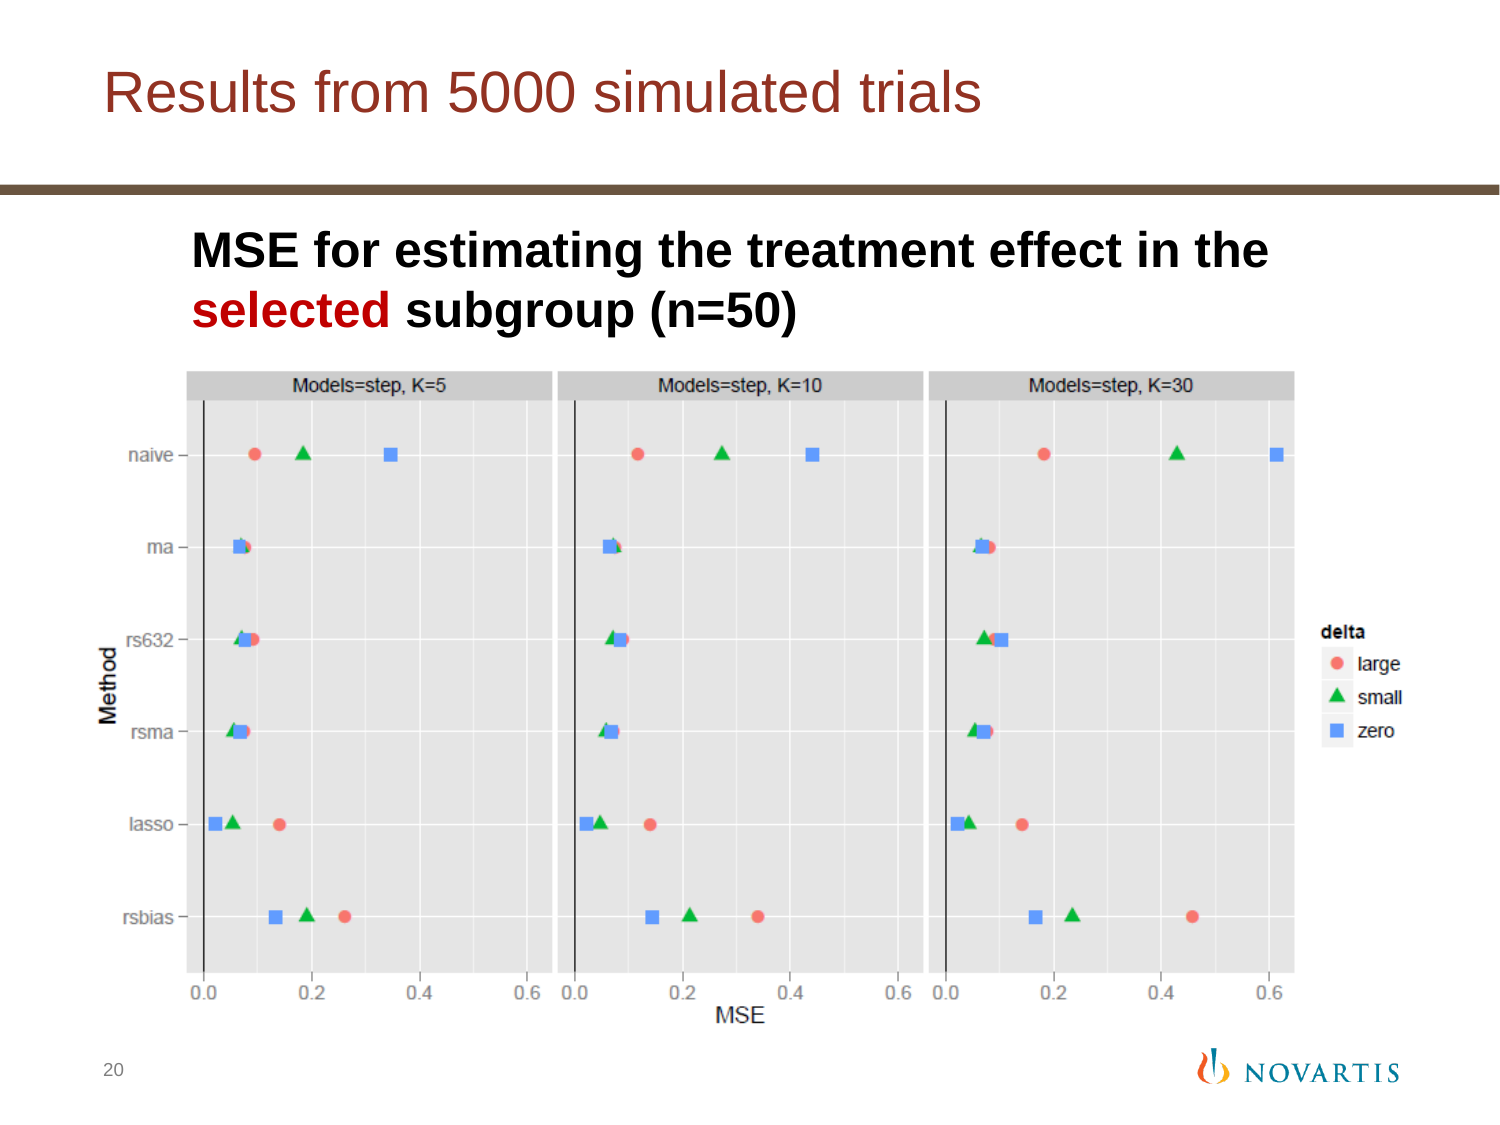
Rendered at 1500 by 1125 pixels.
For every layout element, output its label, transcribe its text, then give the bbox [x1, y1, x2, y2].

slide_number 20 [88, 1050, 154, 1091]
text_box MSE for estimating the treatment effect in the selected subgroup (n=50) [176, 209, 1315, 345]
picture [91, 363, 1448, 1084]
title Results from 5000 simulated trials [88, 49, 1454, 133]
